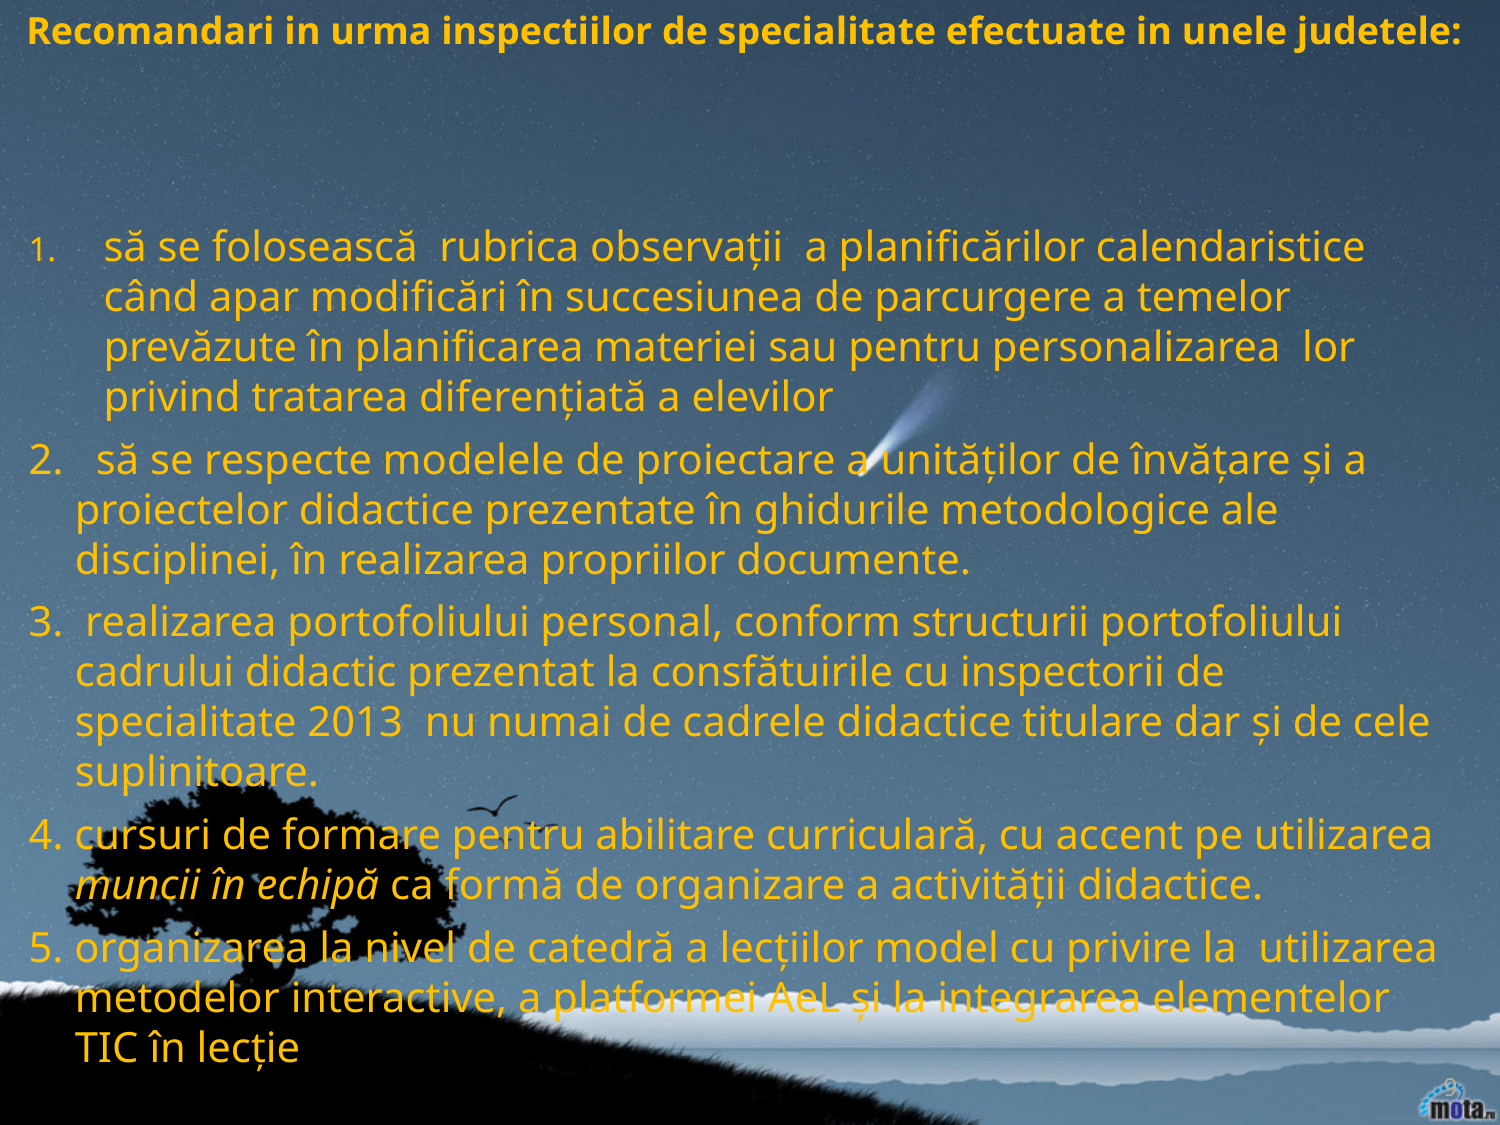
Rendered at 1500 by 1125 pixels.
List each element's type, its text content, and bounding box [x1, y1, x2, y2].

text_box Recomandari in urma inspectiilor de specialitate efectuate in unele judetele: [0, 0, 1500, 60]
list să se folosească rubrica observaţii a planificărilor calendaristice când apar modificări în succesiunea de parcurgere a temelor prevăzute în planificarea materiei sau pentru personalizarea lor privind tratarea diferenţiată a elevilor 2. să se respecte modelele de proiectare a unităţilor de învăţare şi a proiectelor didactice prezentate în ghidurile metodologice ale disciplinei, în realizarea propriilor documente. 3. realizarea portofoliului personal, conform structurii portofoliului cadrului didactic prezentat la consfătuirile cu inspectorii de specialitate 2013 nu numai de cadrele didactice titulare dar şi de cele suplinitoare. 4. cursuri de formare pentru abilitare curriculară, cu accent pe utilizarea muncii în echipă ca formă de organizare a activității didactice. 5. organizarea la nivel de catedră a lecțiilor model cu privire la utilizarea metodelor interactive, a platformei AeL și la integrarea elementelor TIC în lecţie [0, 212, 1466, 1125]
picture [0, 60, 1500, 1125]
slide_number 9 [1413, 1034, 1488, 1113]
